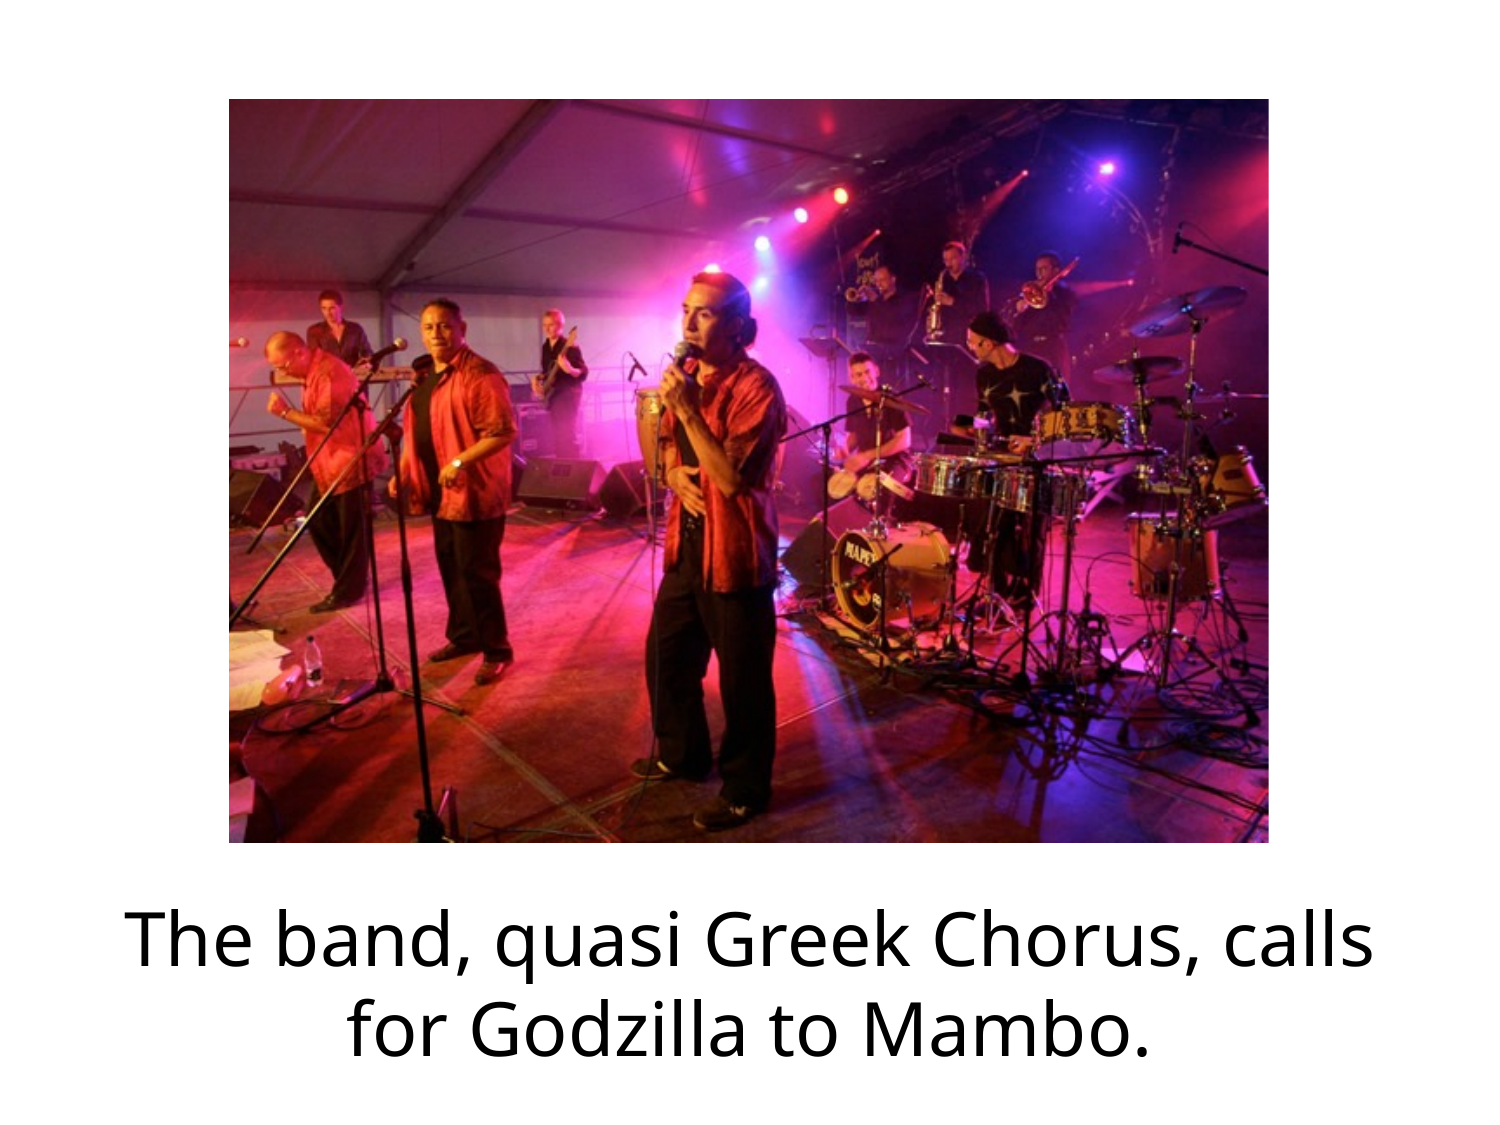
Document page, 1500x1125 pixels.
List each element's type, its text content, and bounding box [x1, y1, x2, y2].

picture [228, 99, 1269, 843]
title The band, quasi Greek Chorus, calls for Godzilla to Mambo. [74, 861, 1426, 1101]
